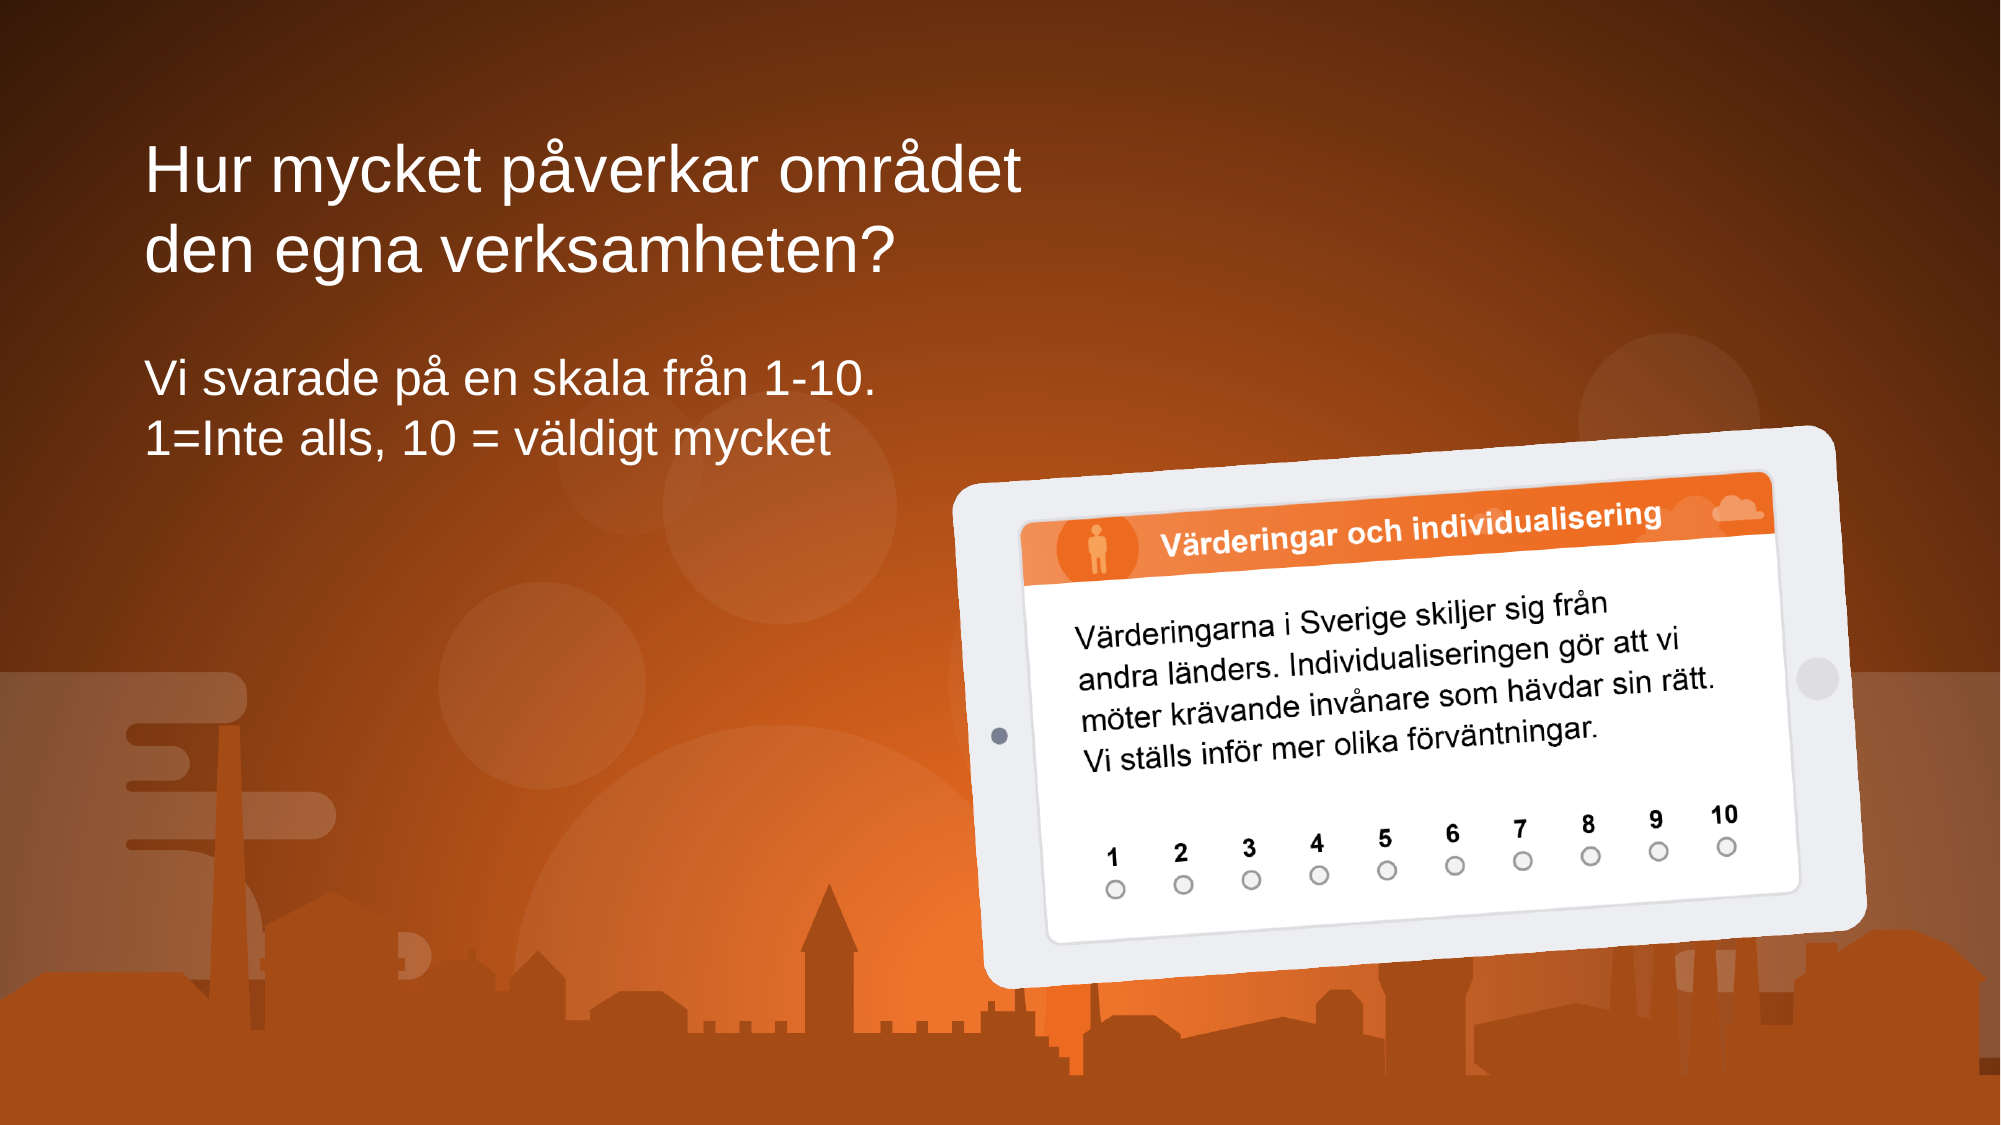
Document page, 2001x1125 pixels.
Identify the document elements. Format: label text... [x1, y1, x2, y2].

text_box Hur mycket påverkar området den egna verksamheten? Vi svarade på en skala från 1-10. 1=Inte alls, 10 = väldigt mycket [130, 118, 1100, 512]
picture [0, 0, 2001, 1125]
